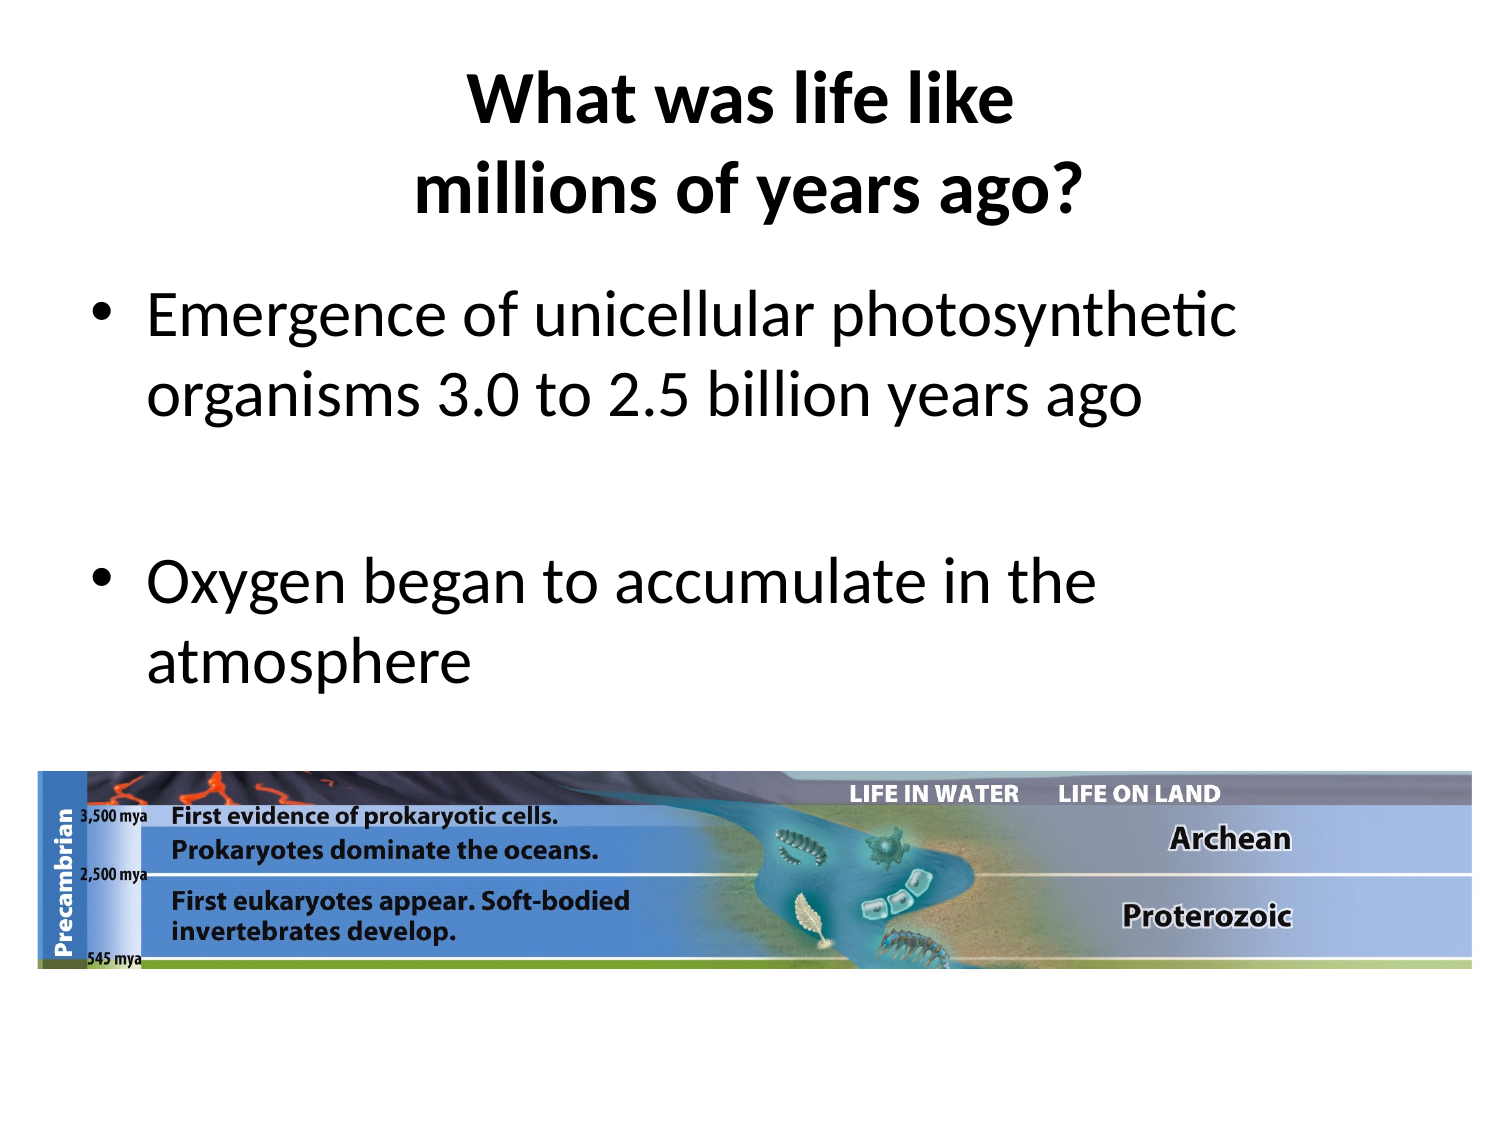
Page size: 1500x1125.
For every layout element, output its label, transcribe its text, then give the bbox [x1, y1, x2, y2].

title What was life like millions of years ago? [75, 45, 1425, 233]
picture [37, 771, 1480, 969]
list Emergence of unicellular photosynthetic organisms 3.0 to 2.5 billion years ago Oxygen began to accumulate in the atmosphere [75, 262, 1425, 725]
